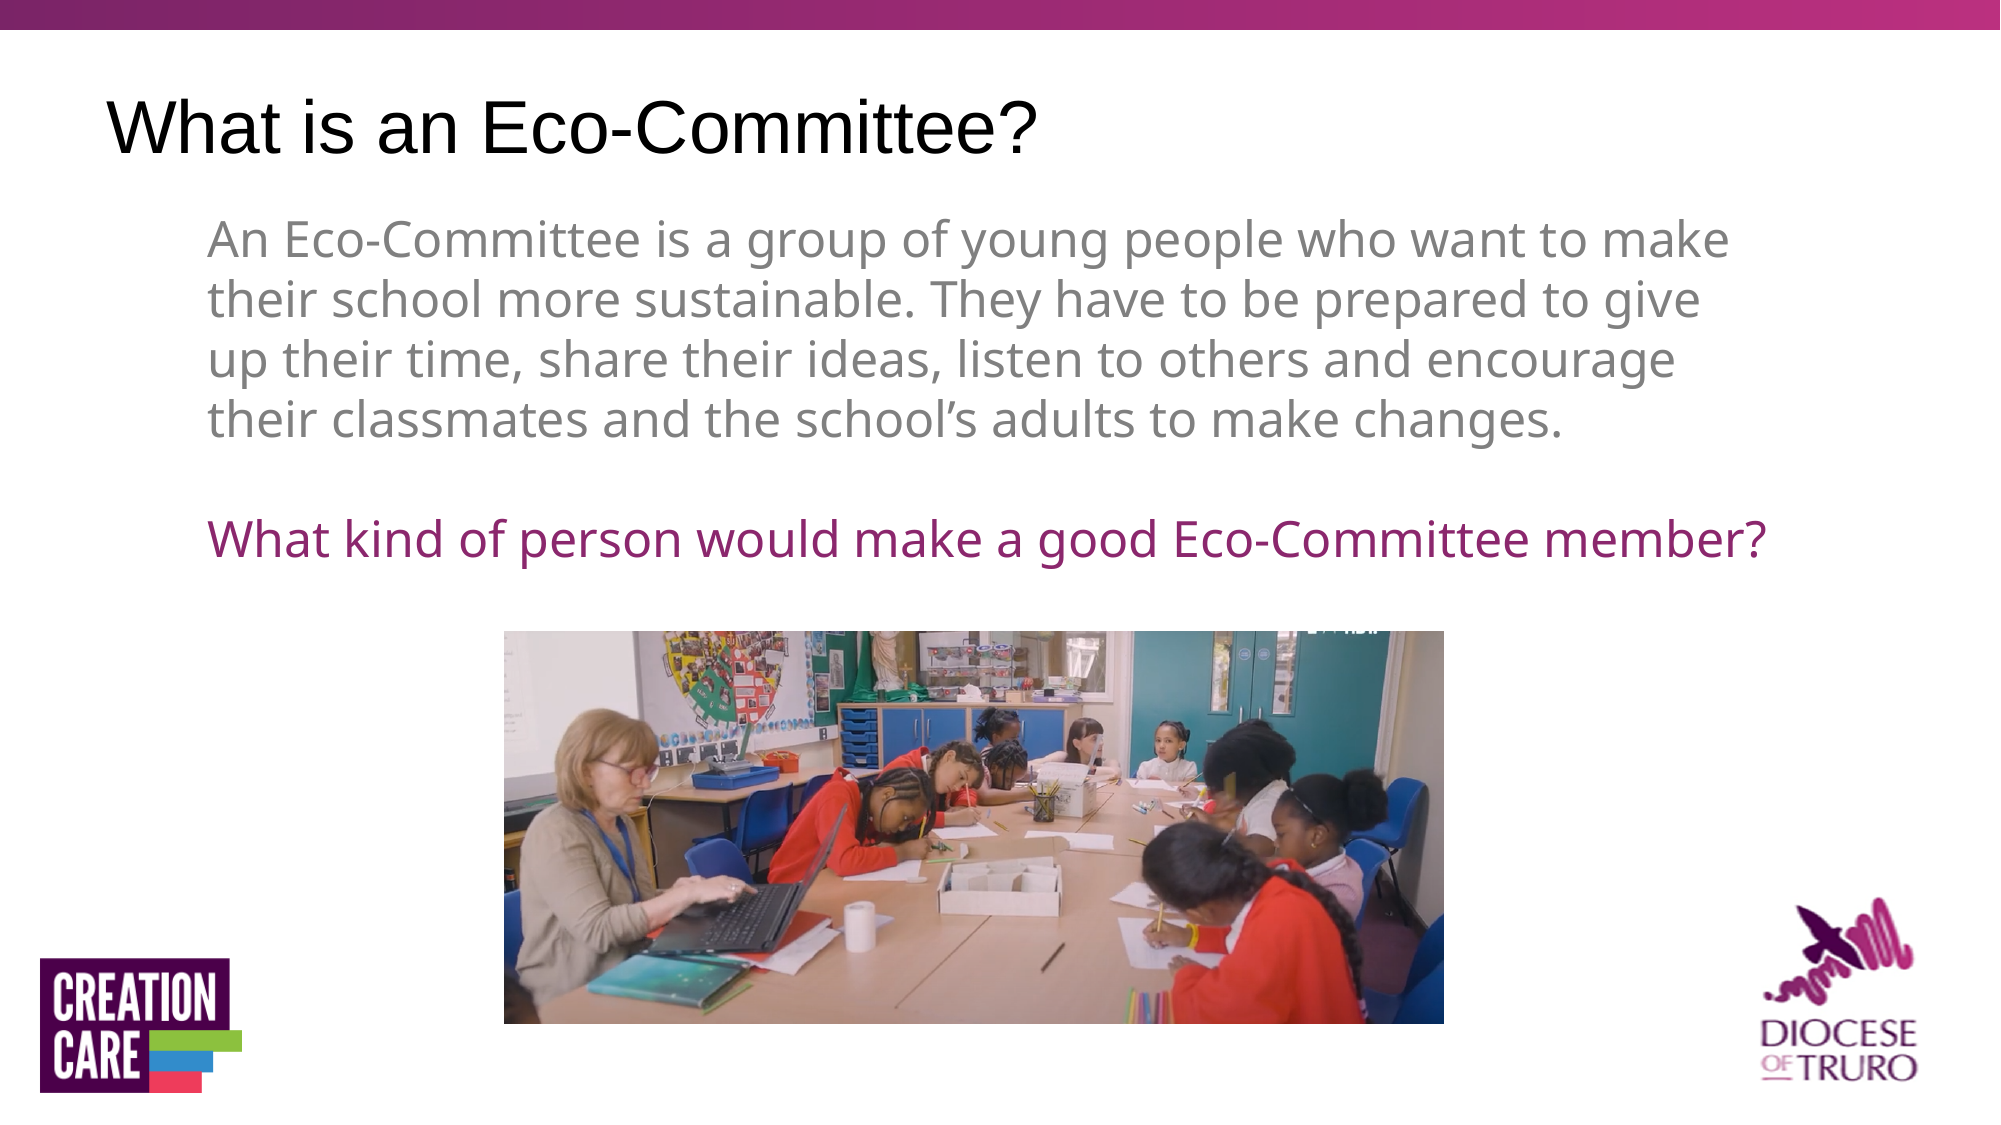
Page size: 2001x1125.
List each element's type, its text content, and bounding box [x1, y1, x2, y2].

text_box An Eco-Committee is a group of young people who want to make their school more sustainable. They have to be prepared to give up their time, share their ideas, listen to others and encourage their classmates and the school’s adults to make changes. What kind of person would make a good Eco-Committee member? [192, 200, 1784, 576]
picture [504, 631, 1444, 1024]
picture [39, 954, 242, 1093]
title What is an Eco-Committee? [106, 89, 1891, 193]
picture [1683, 881, 1956, 1098]
